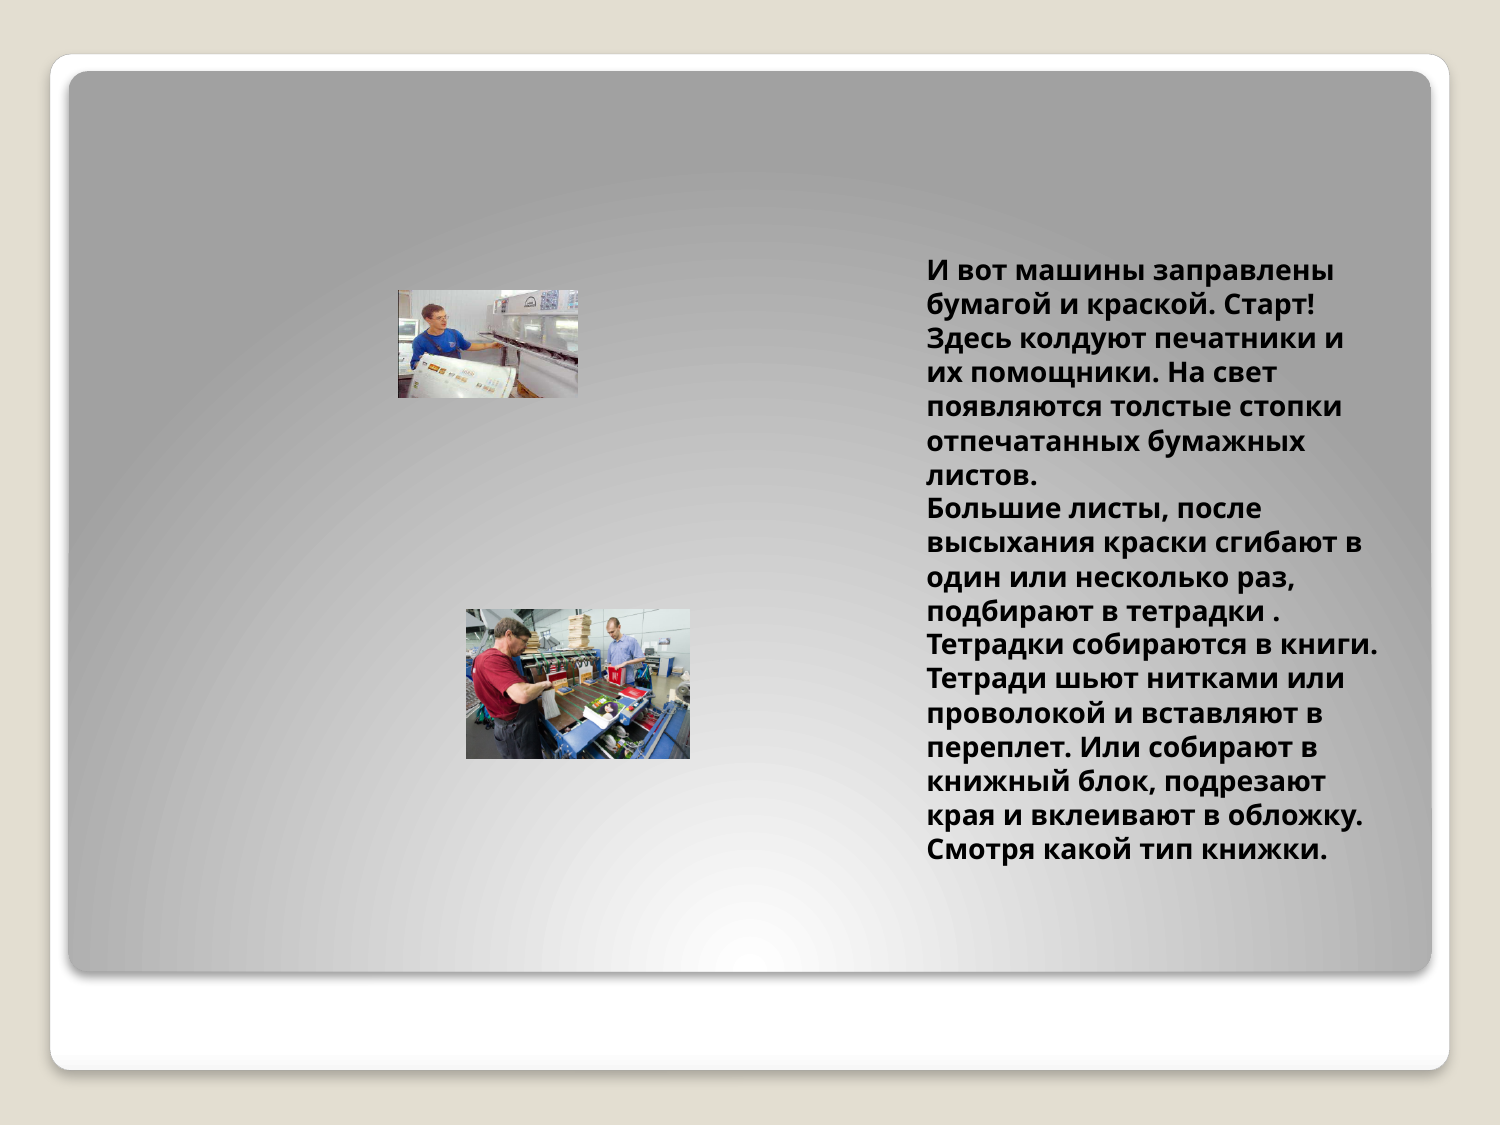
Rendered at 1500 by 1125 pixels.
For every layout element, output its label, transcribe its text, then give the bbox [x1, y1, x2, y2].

picture [466, 609, 690, 759]
picture [398, 290, 578, 398]
list И вот машины заправлены бумагой и краской. Старт! Здесь колдуют печатники и их помощники. На свет появляются толстые стопки отпечатанных бумажных листов. Большие листы, после высыхания краски сгибают в один или несколько раз, подбирают в тетрадки . Тетрадки собираются в книги. Тетради шьют нитками или проволокой и вставляют в переплет. Или собирают в книжный блок, подрезают края и вклеивают в обложку. Смотря какой тип книжки. [908, 237, 1397, 928]
